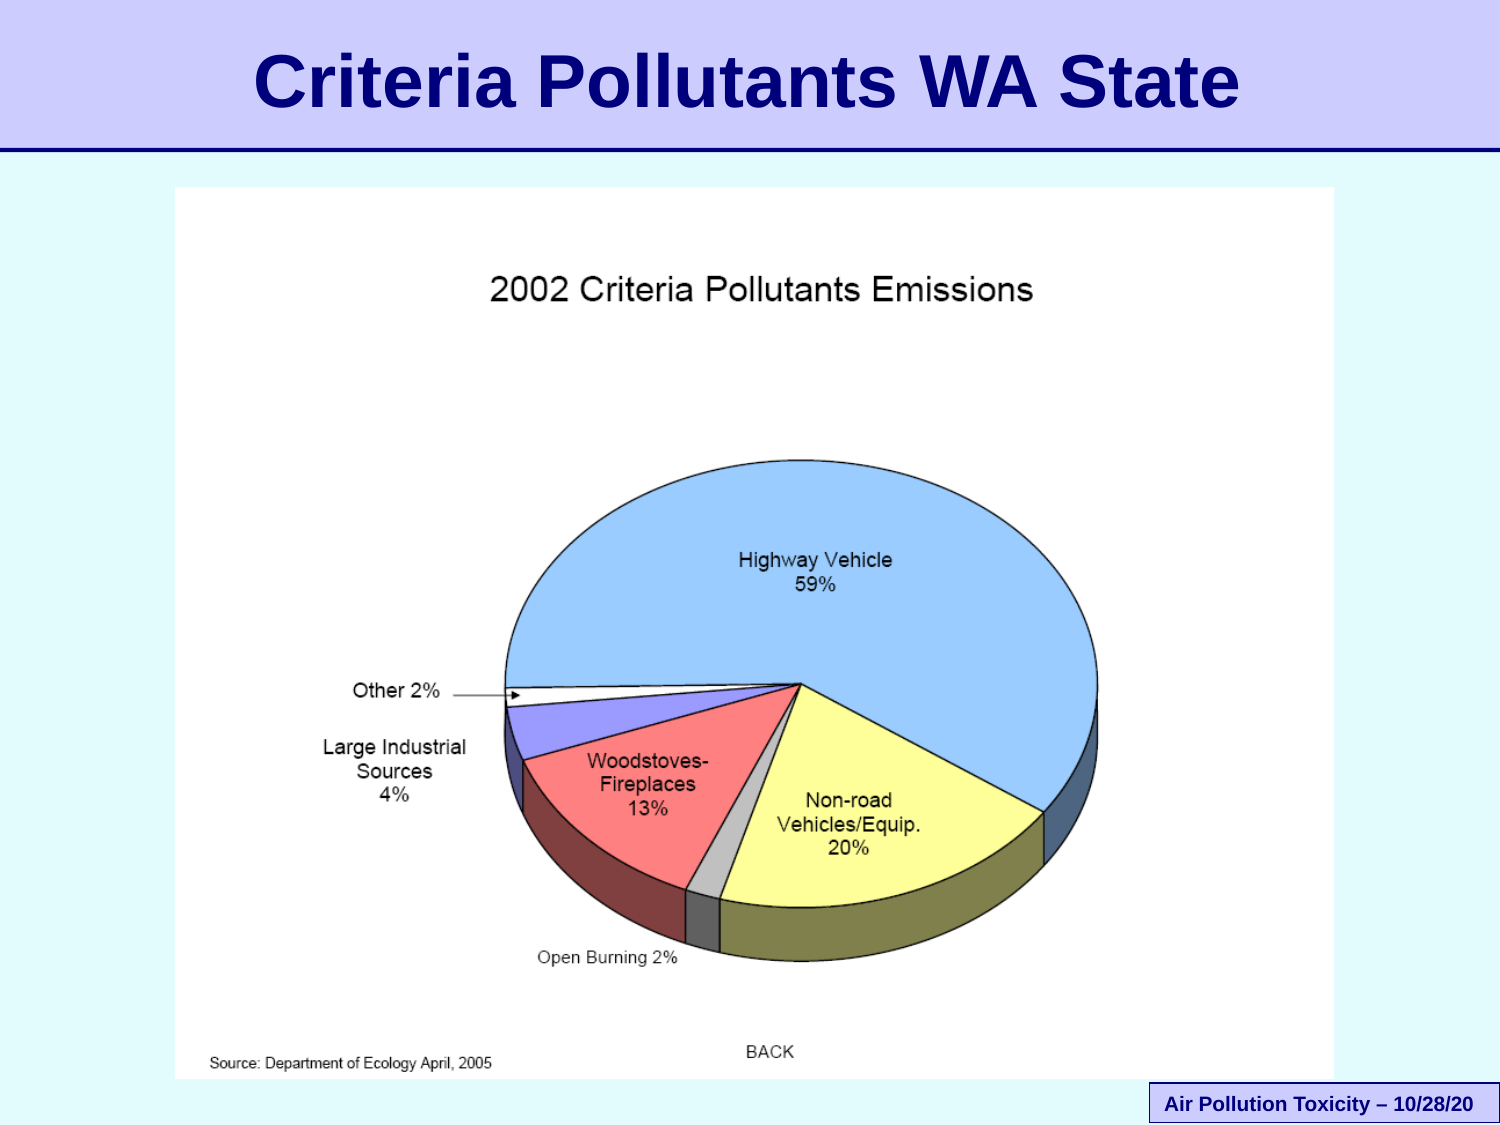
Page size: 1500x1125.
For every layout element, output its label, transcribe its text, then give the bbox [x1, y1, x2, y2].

picture [174, 187, 1335, 1079]
text_box Criteria Pollutants WA State [238, 24, 1258, 130]
